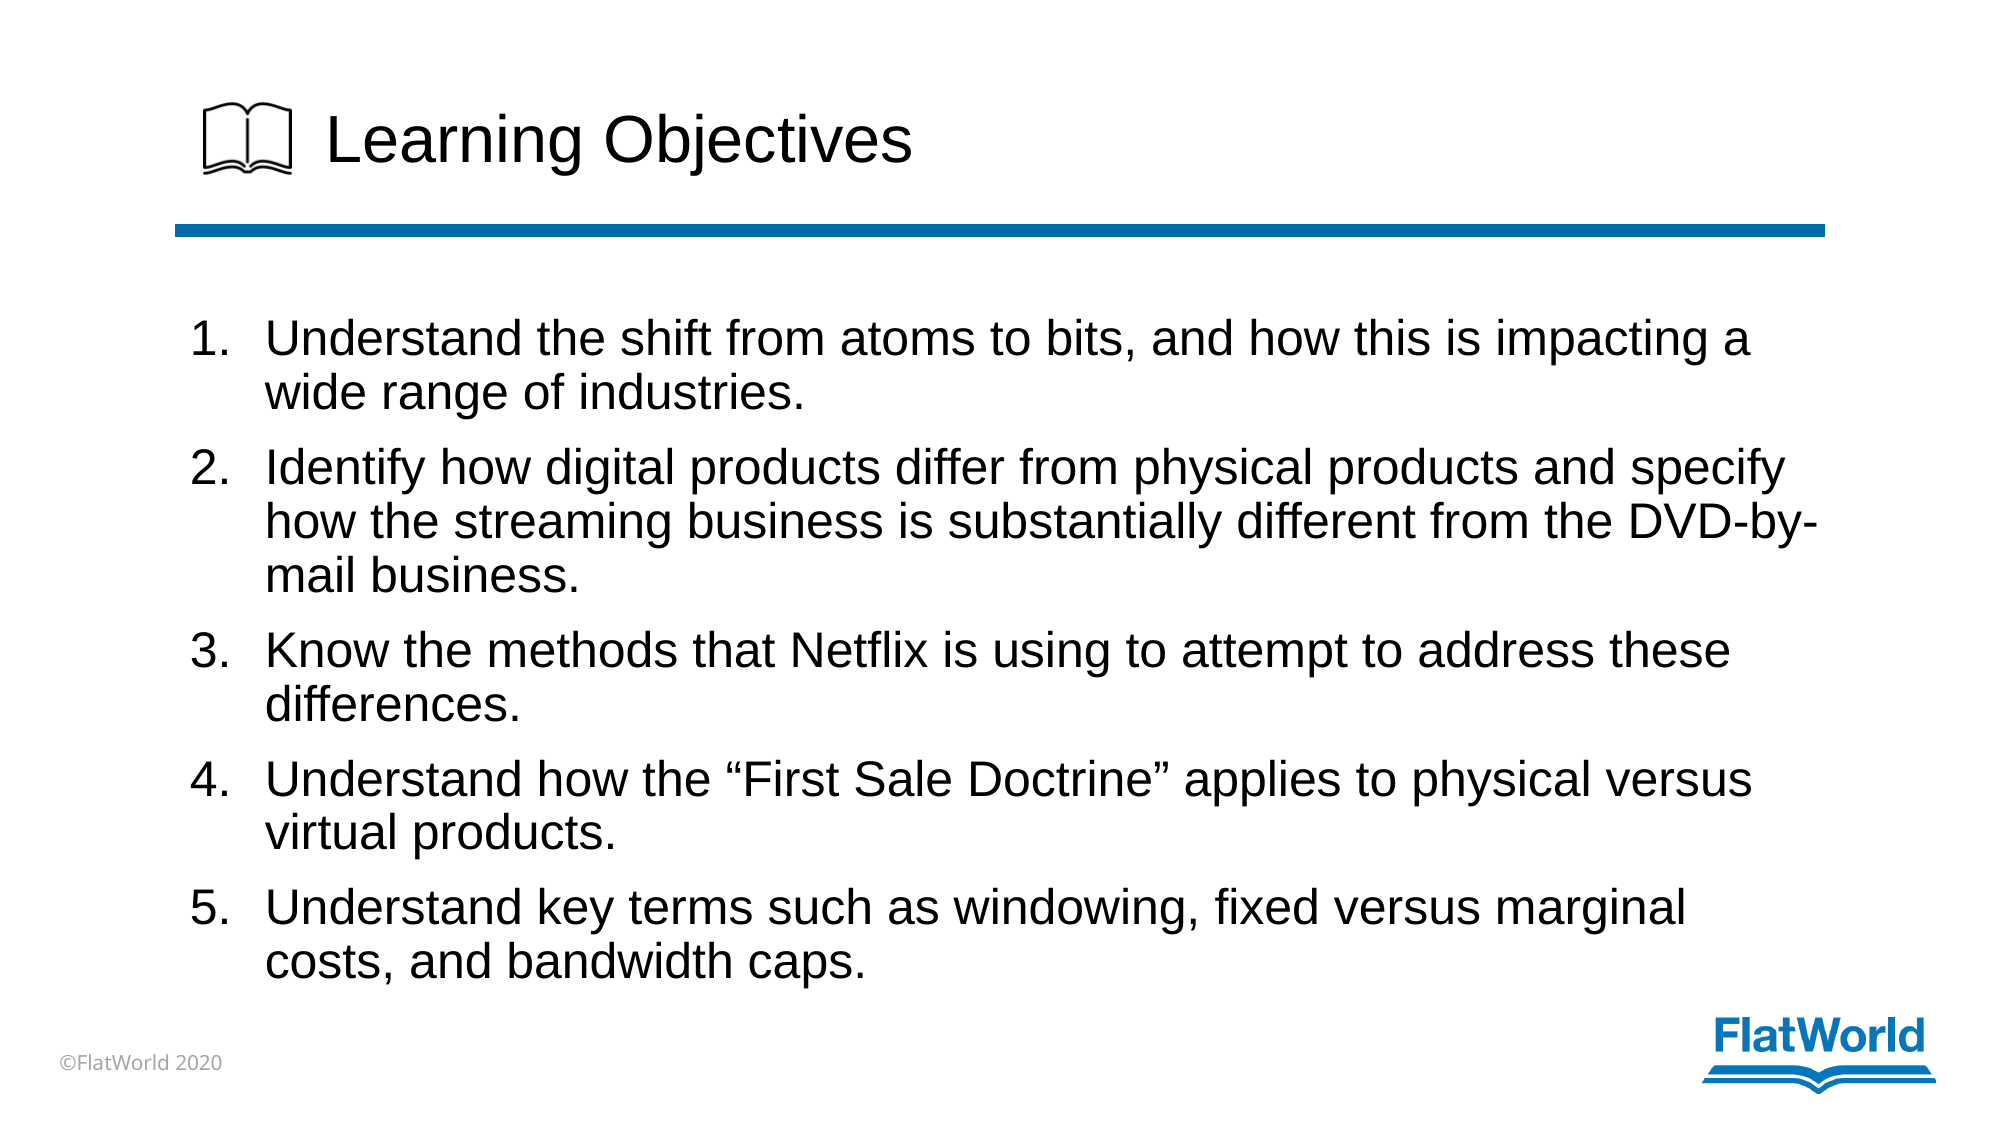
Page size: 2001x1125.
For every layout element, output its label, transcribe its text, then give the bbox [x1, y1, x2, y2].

picture [203, 94, 292, 183]
text_box Learning Objectives [311, 97, 1838, 194]
